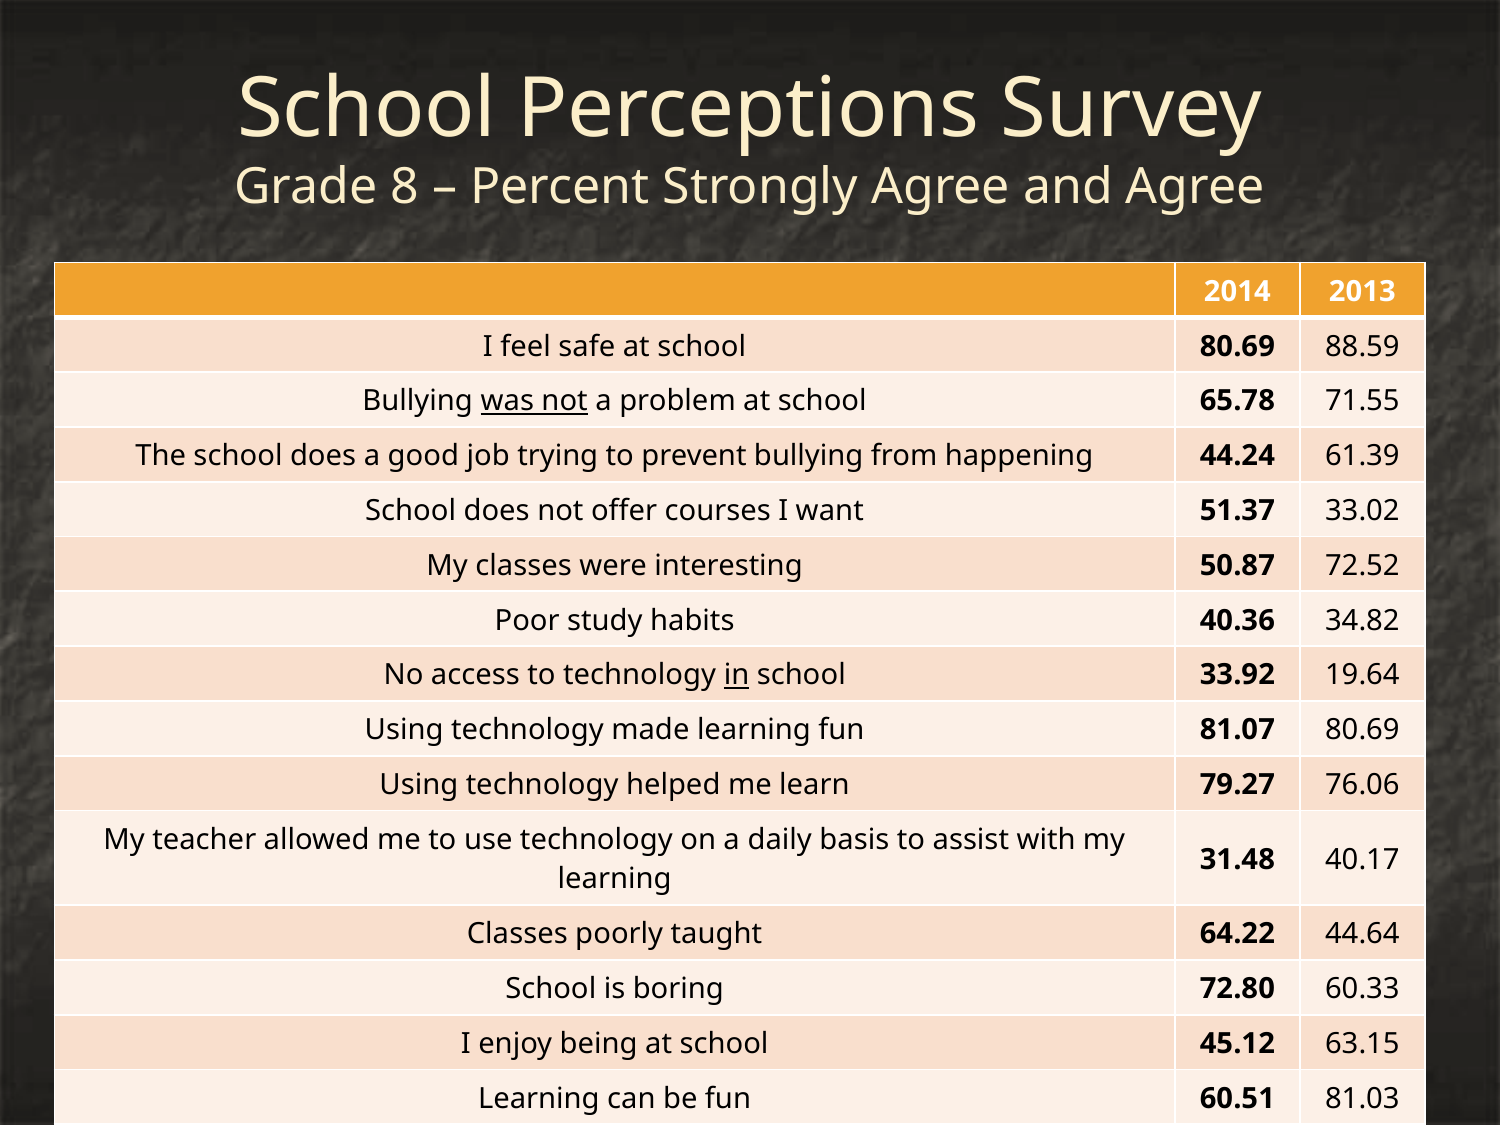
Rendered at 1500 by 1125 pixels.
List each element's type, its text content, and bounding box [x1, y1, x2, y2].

title School Perceptions Survey Grade 8 – Percent Strongly Agree and Agree [0, 24, 1500, 242]
table_cell 40.17 [1301, 811, 1424, 904]
table_cell 44.64 [1301, 906, 1424, 959]
table_cell 33.02 [1301, 483, 1424, 536]
table_cell Using technology made learning fun [55, 702, 1174, 755]
table_cell 19.64 [1301, 647, 1424, 700]
table_cell 80.69 [1176, 320, 1299, 371]
table_cell My classes were interesting [55, 537, 1174, 590]
table_cell 33.92 [1176, 647, 1299, 700]
table_cell 44.24 [1176, 428, 1299, 481]
table_cell Bullying was not a problem at school [55, 373, 1174, 426]
table_cell School is boring [55, 961, 1174, 1014]
table_cell My teacher allowed me to use technology on a daily basis to assist with my learning [55, 811, 1174, 904]
table_cell 45.12 [1176, 1016, 1299, 1069]
table_cell 60.33 [1301, 961, 1424, 1014]
table_cell 65.78 [1176, 373, 1299, 426]
table_cell 63.15 [1301, 1016, 1424, 1069]
table_header 2014 [1176, 263, 1299, 315]
table_cell 81.03 [1301, 1070, 1424, 1123]
table_cell 51.37 [1176, 483, 1299, 536]
table_cell 76.06 [1301, 757, 1424, 810]
table_cell 31.48 [1176, 811, 1299, 904]
table_cell Classes poorly taught [55, 906, 1174, 959]
table_cell School does not offer courses I want [55, 483, 1174, 536]
table_cell No access to technology in school [55, 647, 1174, 700]
table_header [55, 263, 1174, 315]
table_cell 72.52 [1301, 537, 1424, 590]
table_cell 61.39 [1301, 428, 1424, 481]
table_cell I feel safe at school [55, 320, 1174, 371]
table_cell 40.36 [1176, 592, 1299, 645]
table_cell 60.51 [1176, 1070, 1299, 1123]
table_cell The school does a good job trying to prevent bullying from happening [55, 428, 1174, 481]
table_cell 64.22 [1176, 906, 1299, 959]
table_cell 71.55 [1301, 373, 1424, 426]
table_cell Poor study habits [55, 592, 1174, 645]
table_cell I enjoy being at school [55, 1016, 1174, 1069]
table_cell 50.87 [1176, 537, 1299, 590]
table_header 2013 [1301, 263, 1424, 315]
table_cell 80.69 [1301, 702, 1424, 755]
table_cell 34.82 [1301, 592, 1424, 645]
table_cell 81.07 [1176, 702, 1299, 755]
table_cell 79.27 [1176, 757, 1299, 810]
table_cell Using technology helped me learn [55, 757, 1174, 810]
table_cell 88.59 [1301, 320, 1424, 371]
table_cell Learning can be fun [55, 1070, 1174, 1123]
table_cell 72.80 [1176, 961, 1299, 1014]
